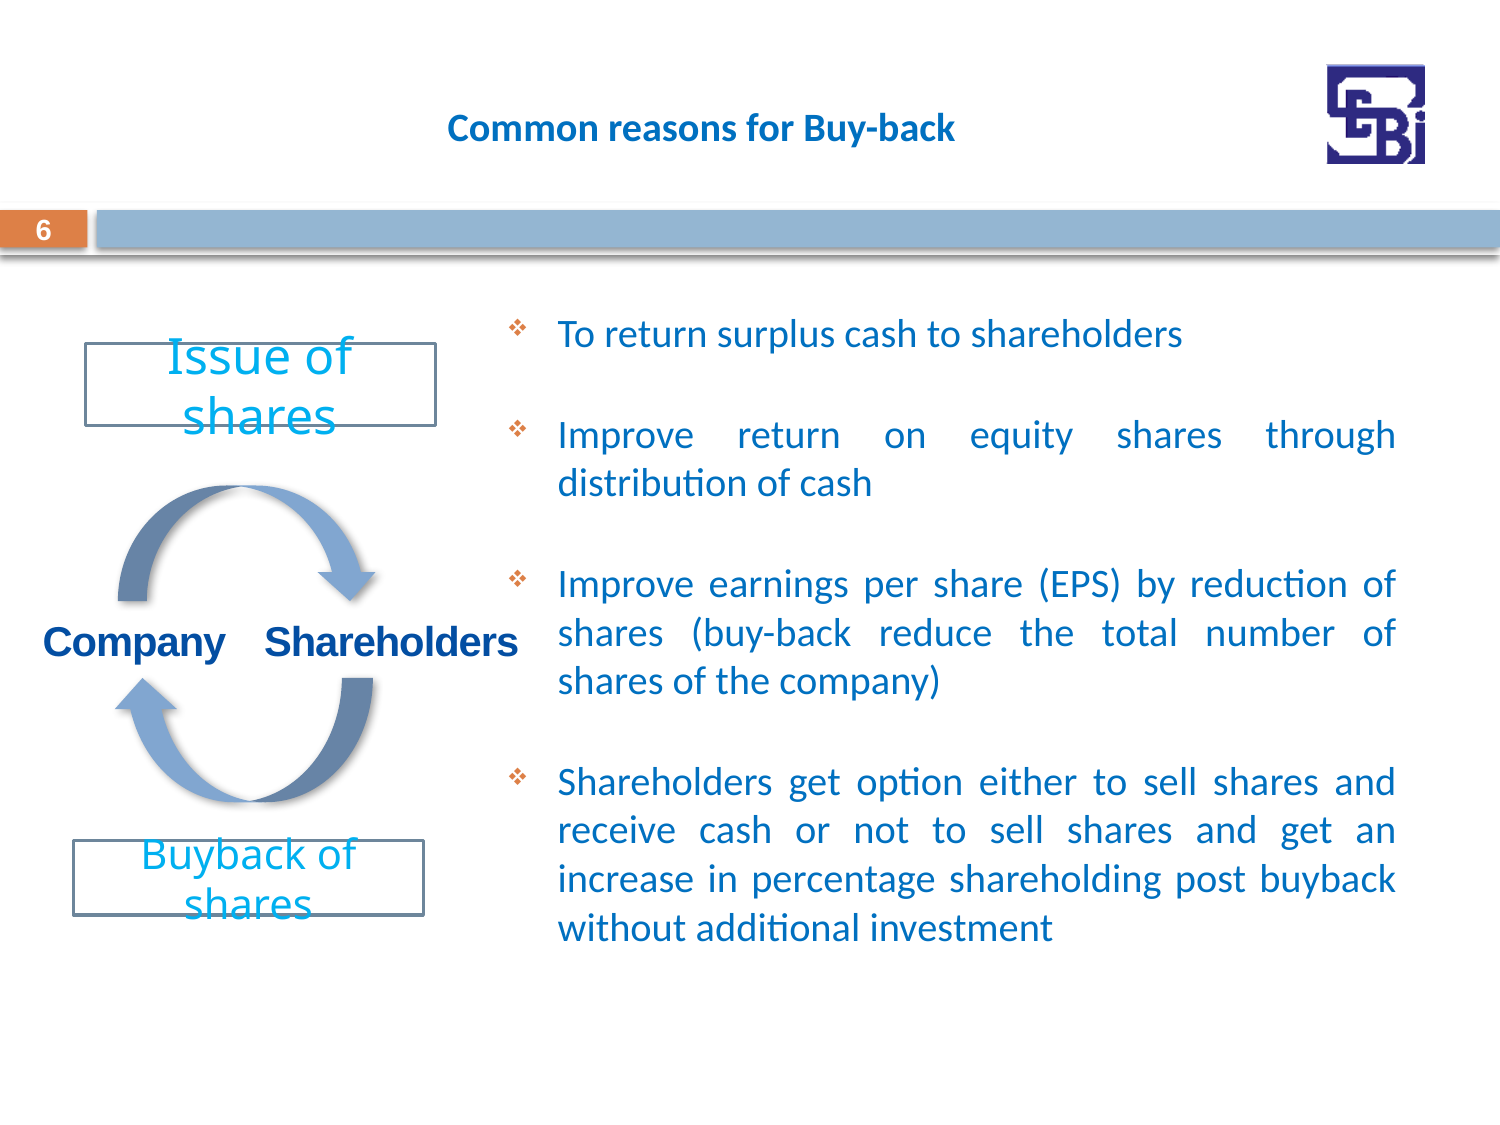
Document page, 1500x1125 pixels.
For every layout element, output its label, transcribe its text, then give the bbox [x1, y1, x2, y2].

text_box Issue of shares [84, 342, 437, 427]
text_box [113, 676, 375, 804]
picture [1325, 64, 1426, 164]
text_box Shareholders [249, 607, 535, 672]
text_box Buyback of shares [72, 839, 425, 917]
title Common reasons for Buy-back [37, 43, 1375, 207]
slide_number 6 [0, 208, 88, 249]
text_box Company [27, 607, 242, 672]
list To return surplus cash to shareholders Improve return on equity shares through distribution of cash Improve earnings per share (EPS) by reduction of shares (buy-back reduce the total number of shares of the company) Shareholders get option either to sell shares and receive cash or not to sell shares and get an increase in percentage shareholding post buyback without additional investment [492, 299, 1413, 957]
text_box [116, 483, 377, 603]
